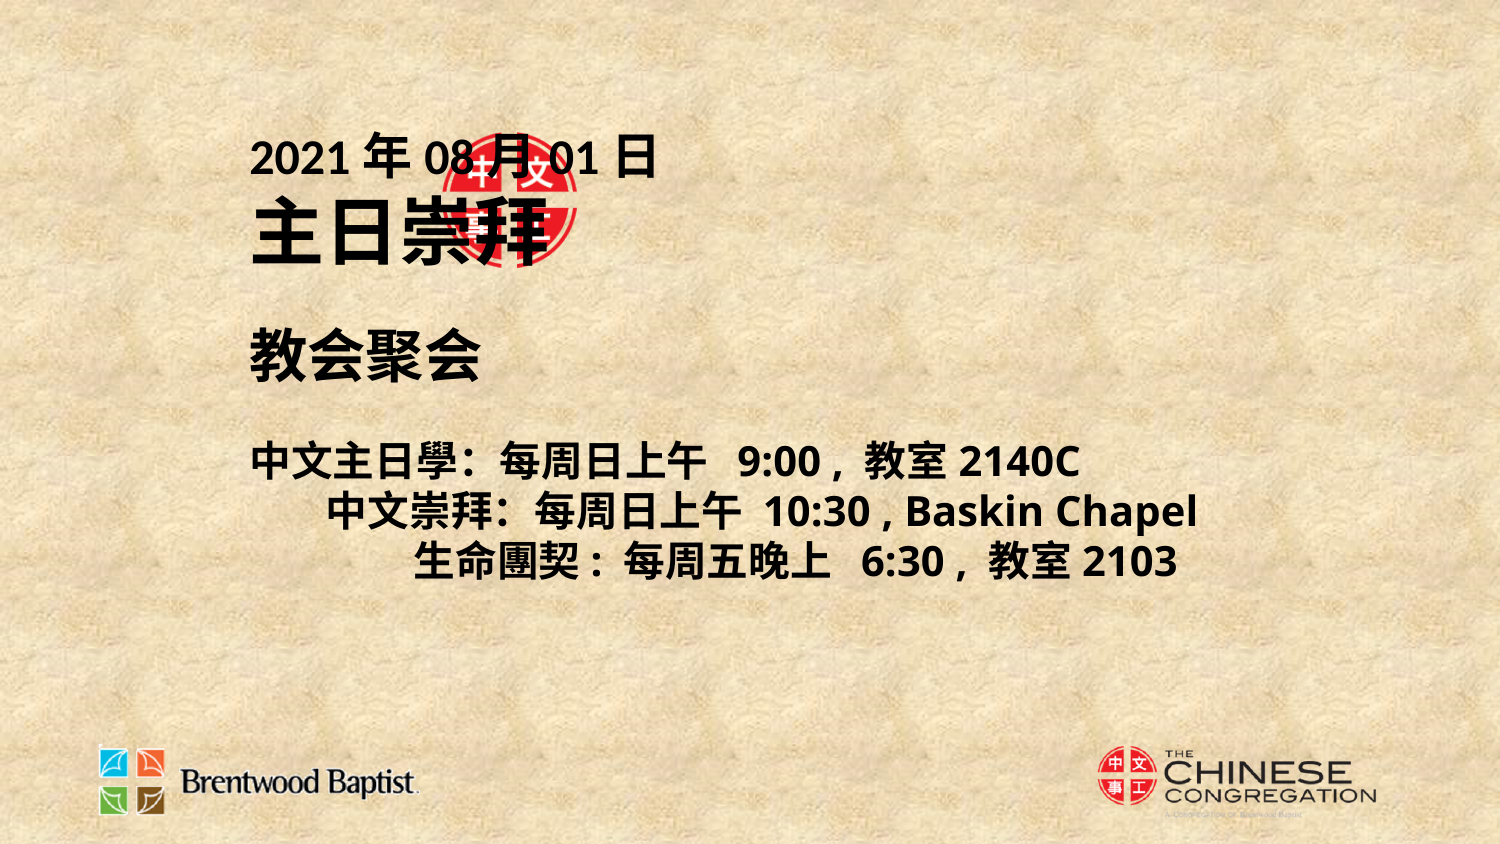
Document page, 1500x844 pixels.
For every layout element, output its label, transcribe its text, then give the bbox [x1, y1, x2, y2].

picture [0, 0, 1500, 844]
text_box 2021年08月01日 主日崇拜 教会聚会 中文主日學：每周日上午 9:00 , 教室2140C 中文崇拜：每周日上午 10:30 , Baskin Chapel 生命團契: 每周五晚上 6:30 , 教室2103 [234, 117, 1329, 593]
